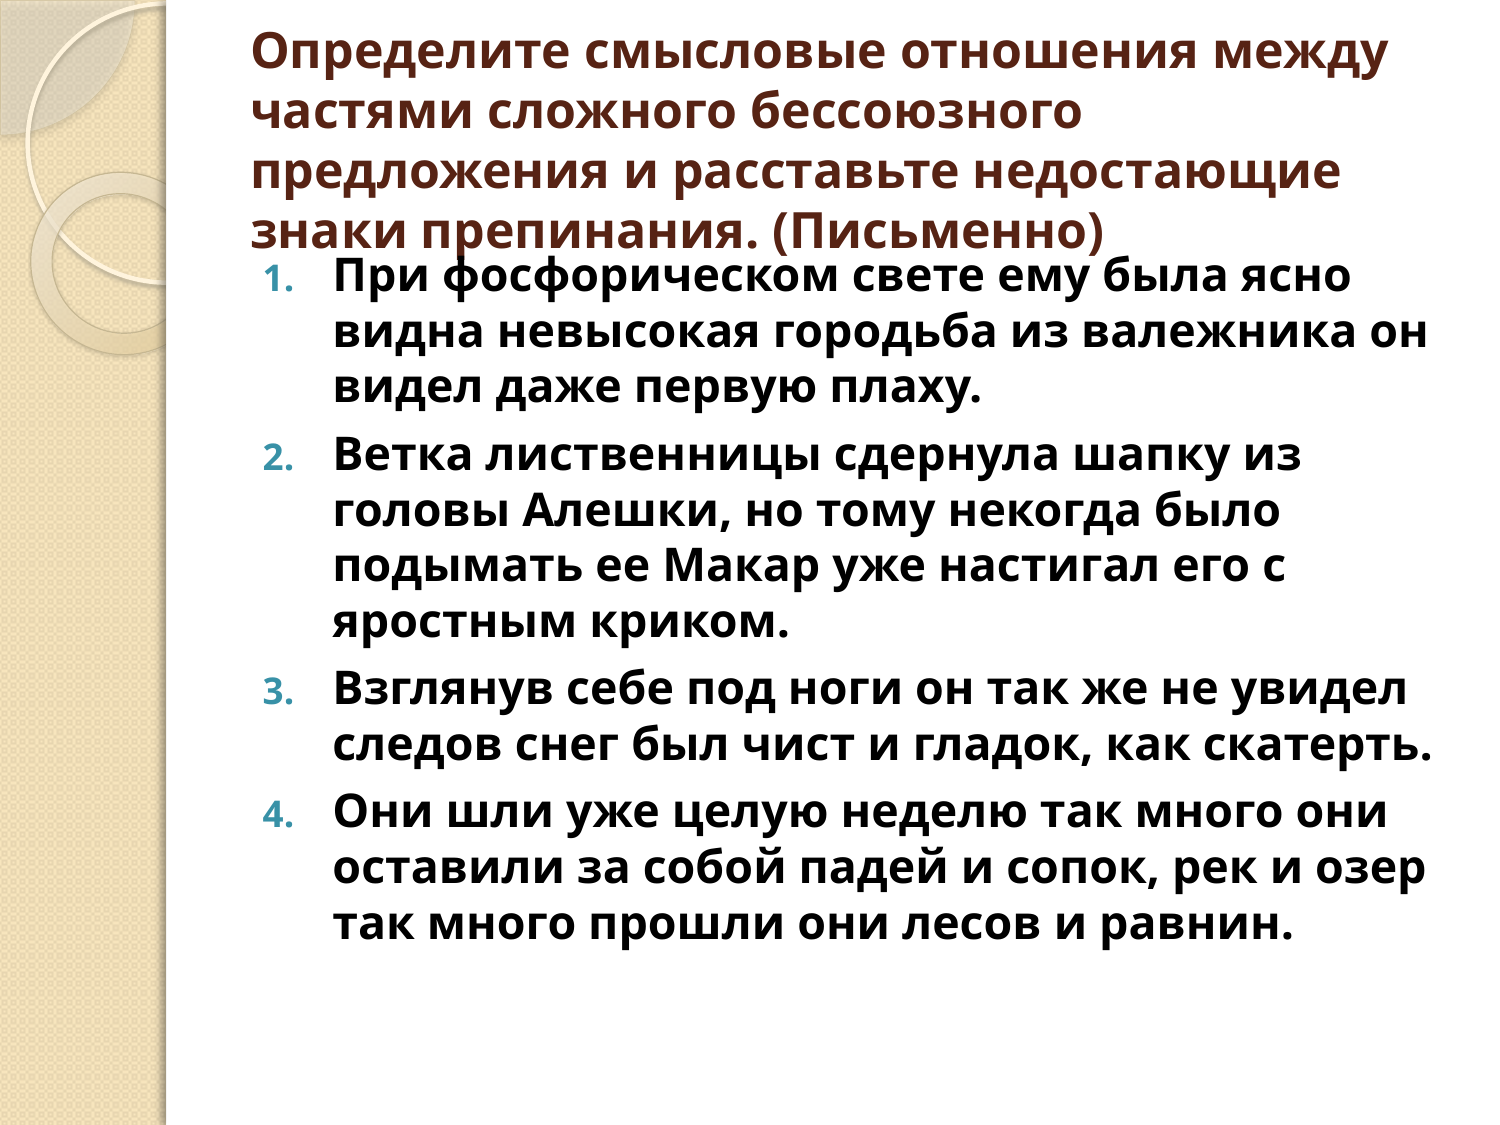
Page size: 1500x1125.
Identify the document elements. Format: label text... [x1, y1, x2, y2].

list При фосфорическом свете ему была ясно видна невысокая городьба из валежника он видел даже первую плаху. Ветка лиственницы сдернула шапку из головы Алешки, но тому некогда было подымать ее Макар уже настигал его с яростным криком. Взглянув себе под ноги он так же не увидел следов снег был чист и гладок, как скатерть. Они шли уже целую неделю так много они оставили за собой падей и сопок, рек и озер так много прошли они лесов и равнин. [235, 237, 1466, 1025]
title Определите смысловые отношения между частями сложного бессоюзного предложения и расставьте недостающие знаки препинания. (Письменно) [235, 45, 1466, 233]
